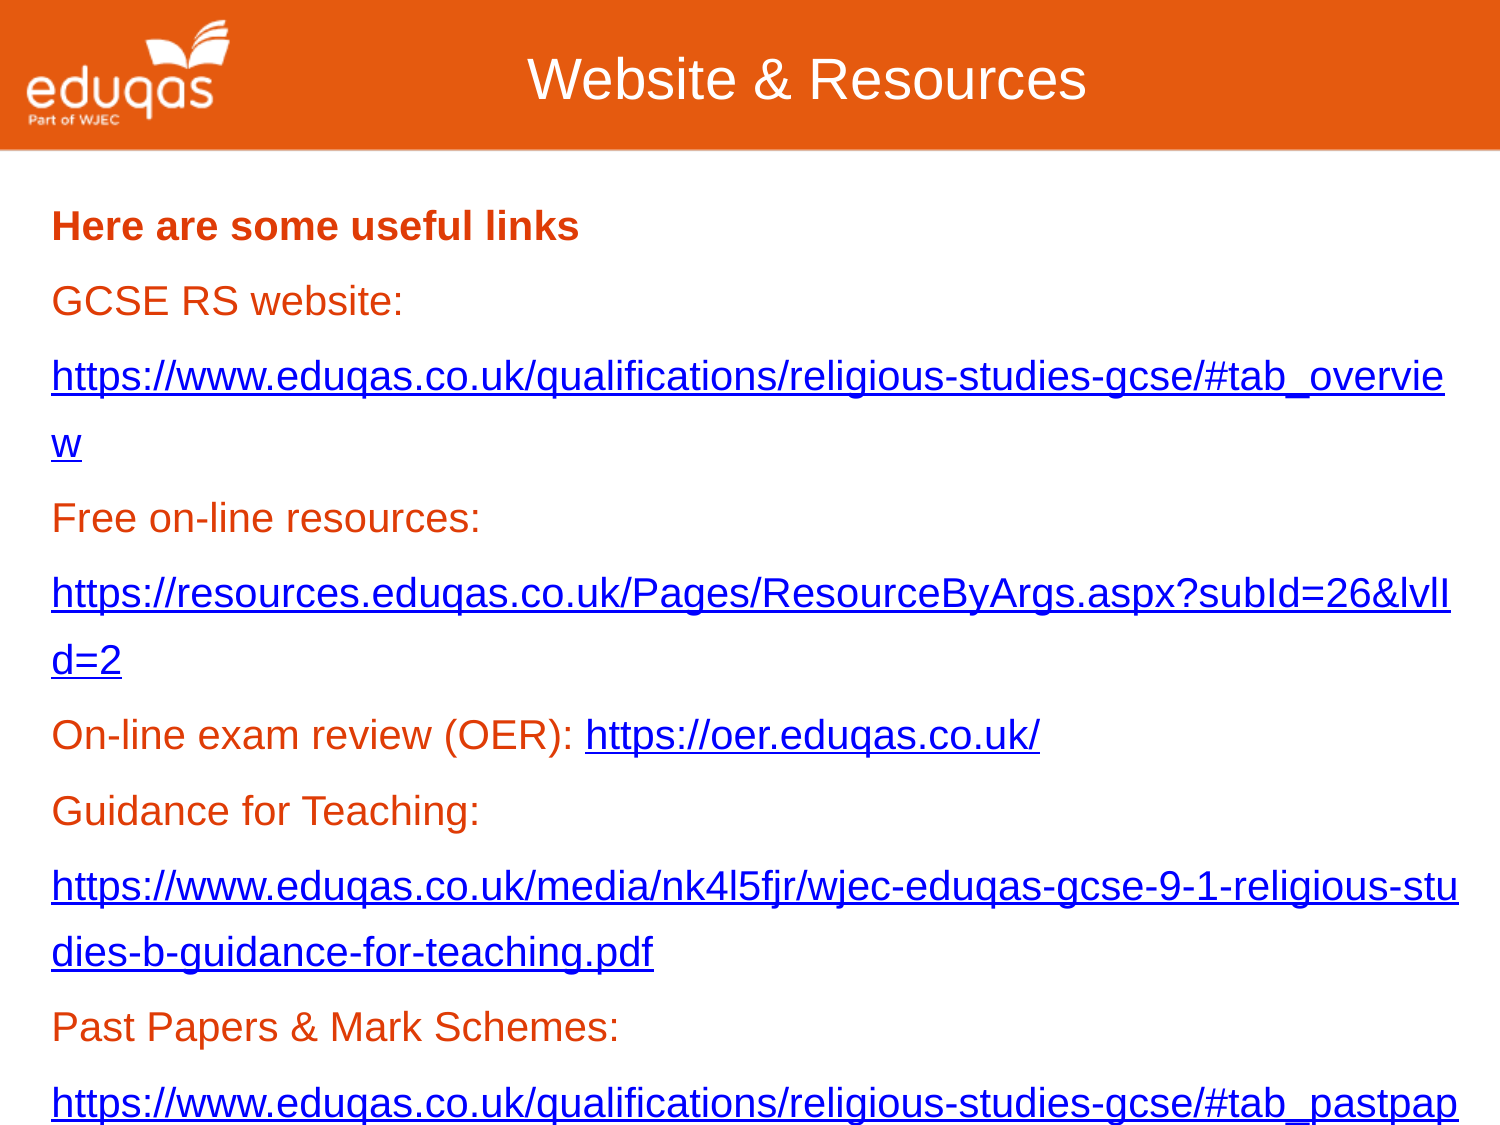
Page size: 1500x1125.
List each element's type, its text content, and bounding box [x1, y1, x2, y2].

picture [0, 0, 1500, 215]
list Here are some useful links GCSE RS website: https://www.eduqas.co.uk/qualifications/religious-studies-gcse/#tab_overview Free on-line resources: https://resources.eduqas.co.uk/Pages/ResourceByArgs.aspx?subId=26&lvlId=2 On-line exam review (OER): https://oer.eduqas.co.uk/ Guidance for Teaching: https://www.eduqas.co.uk/media/nk4l5fjr/wjec-eduqas-gcse-9-1-religious-studies-b-guidance-for-teaching.pdf Past Papers & Mark Schemes: https://www.eduqas.co.uk/qualifications/religious-studies-gcse/#tab_pastpapers [36, 166, 1478, 1091]
text_box Website & Resources [259, 34, 1358, 119]
